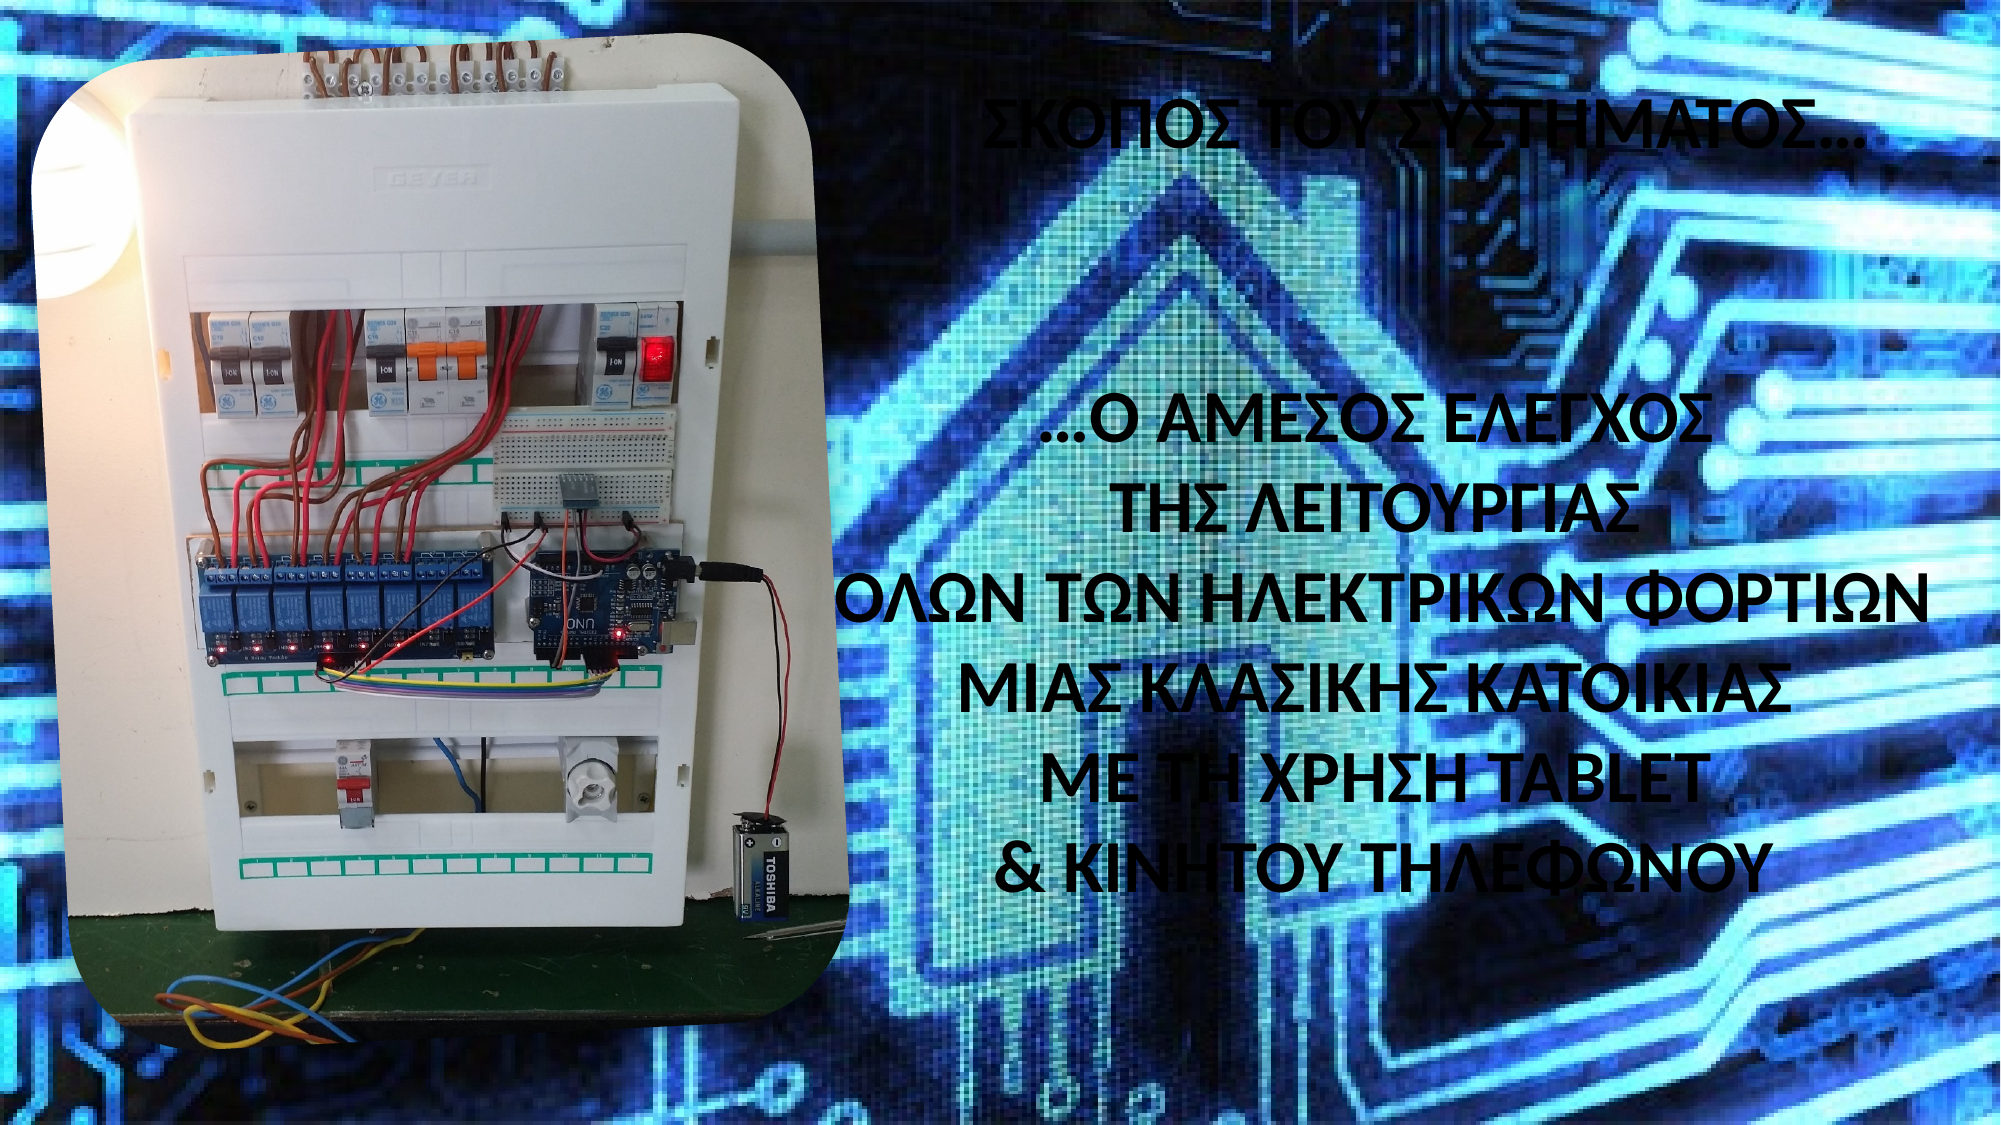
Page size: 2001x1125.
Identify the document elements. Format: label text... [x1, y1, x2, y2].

text_box …Ο ΑΜΕΣΟΣ ΕΛΕΓΧΟΣ ΤΗΣ ΛΕΙΤΟΥΡΓΙΑΣ ΟΛΩΝ ΤΩΝ ΗΛΕΚΤΡΙΚΩΝ ΦΟΡΤΙΩΝ ΜΙΑΣ ΚΛΑΣΙΚΗΣ ΚΑΤΟΙΚΙΑΣ ΜΕ ΤΗ ΧΡΗΣΗ TABLET & ΚΙΝΗΤΟΥ ΤΗΛΕΦΩΝΟΥ [832, 359, 1949, 915]
picture [0, 0, 2001, 1125]
text_box ΣΚΟΠΟΣ ΤΟΥ ΣΥΣΤΗΜΑΤΟΣ… [968, 66, 1886, 171]
